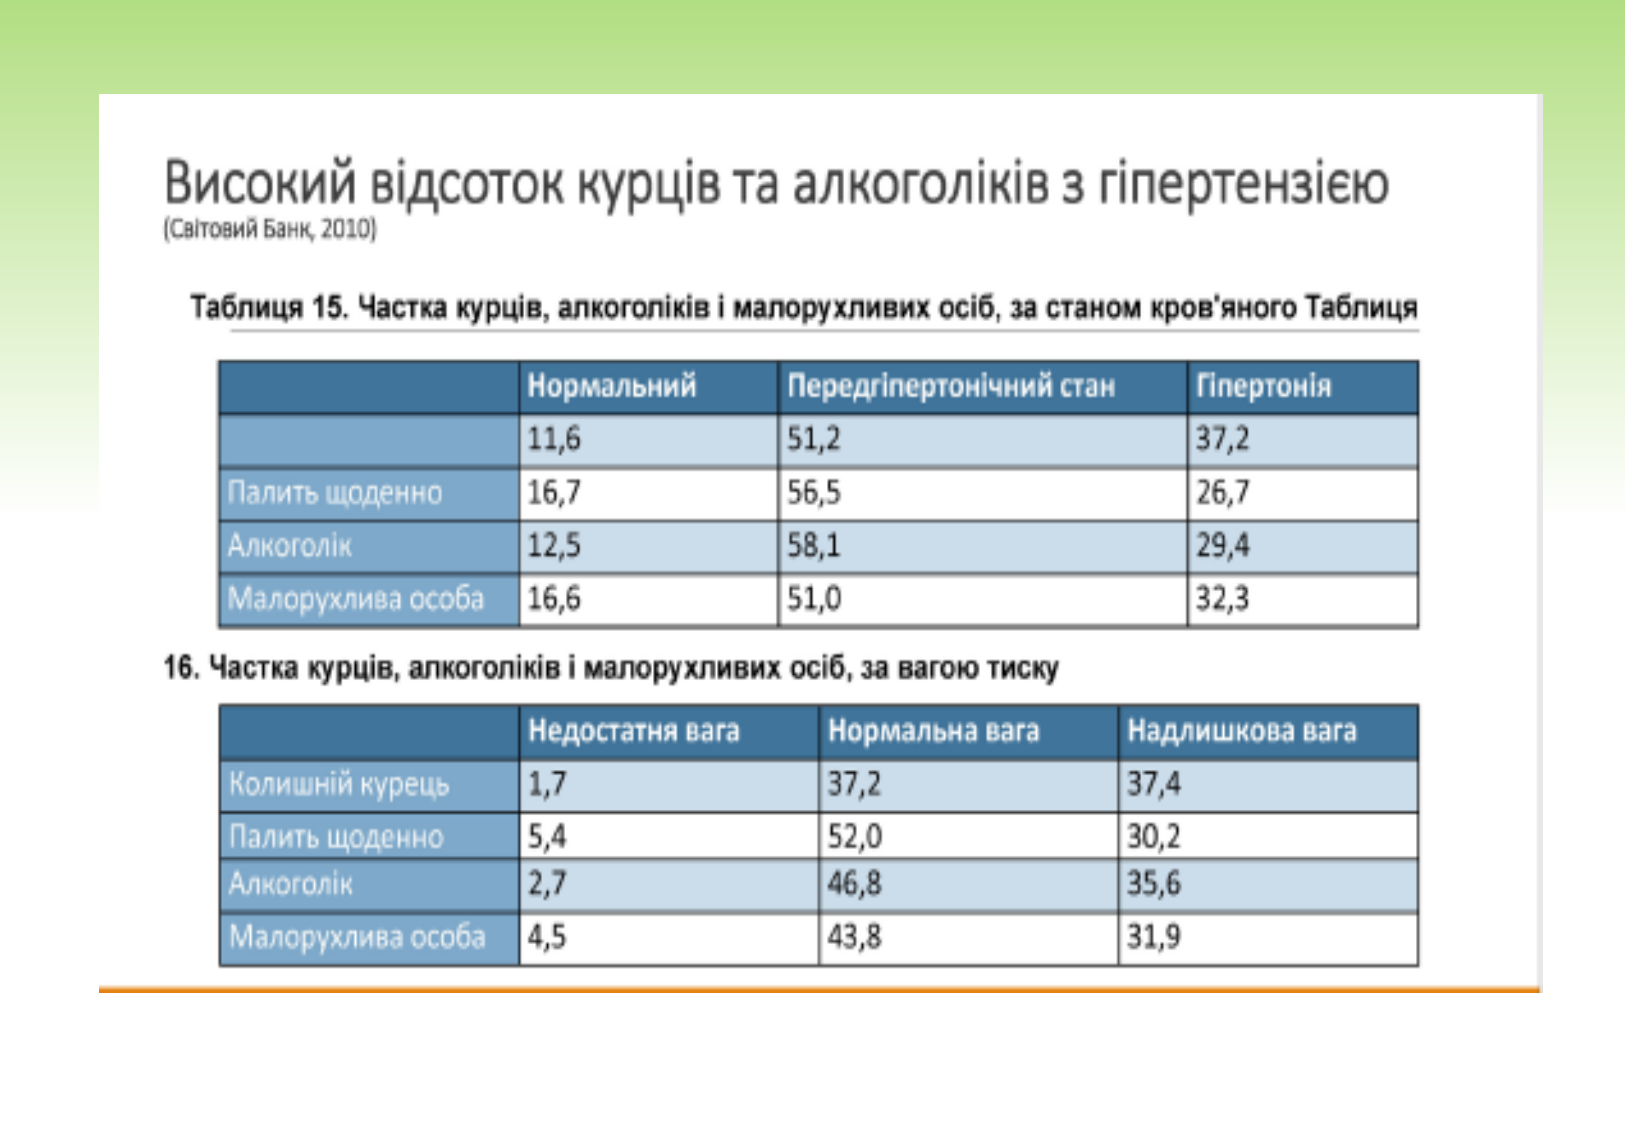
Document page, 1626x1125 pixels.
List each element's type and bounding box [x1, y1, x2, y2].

picture [99, 94, 1543, 993]
